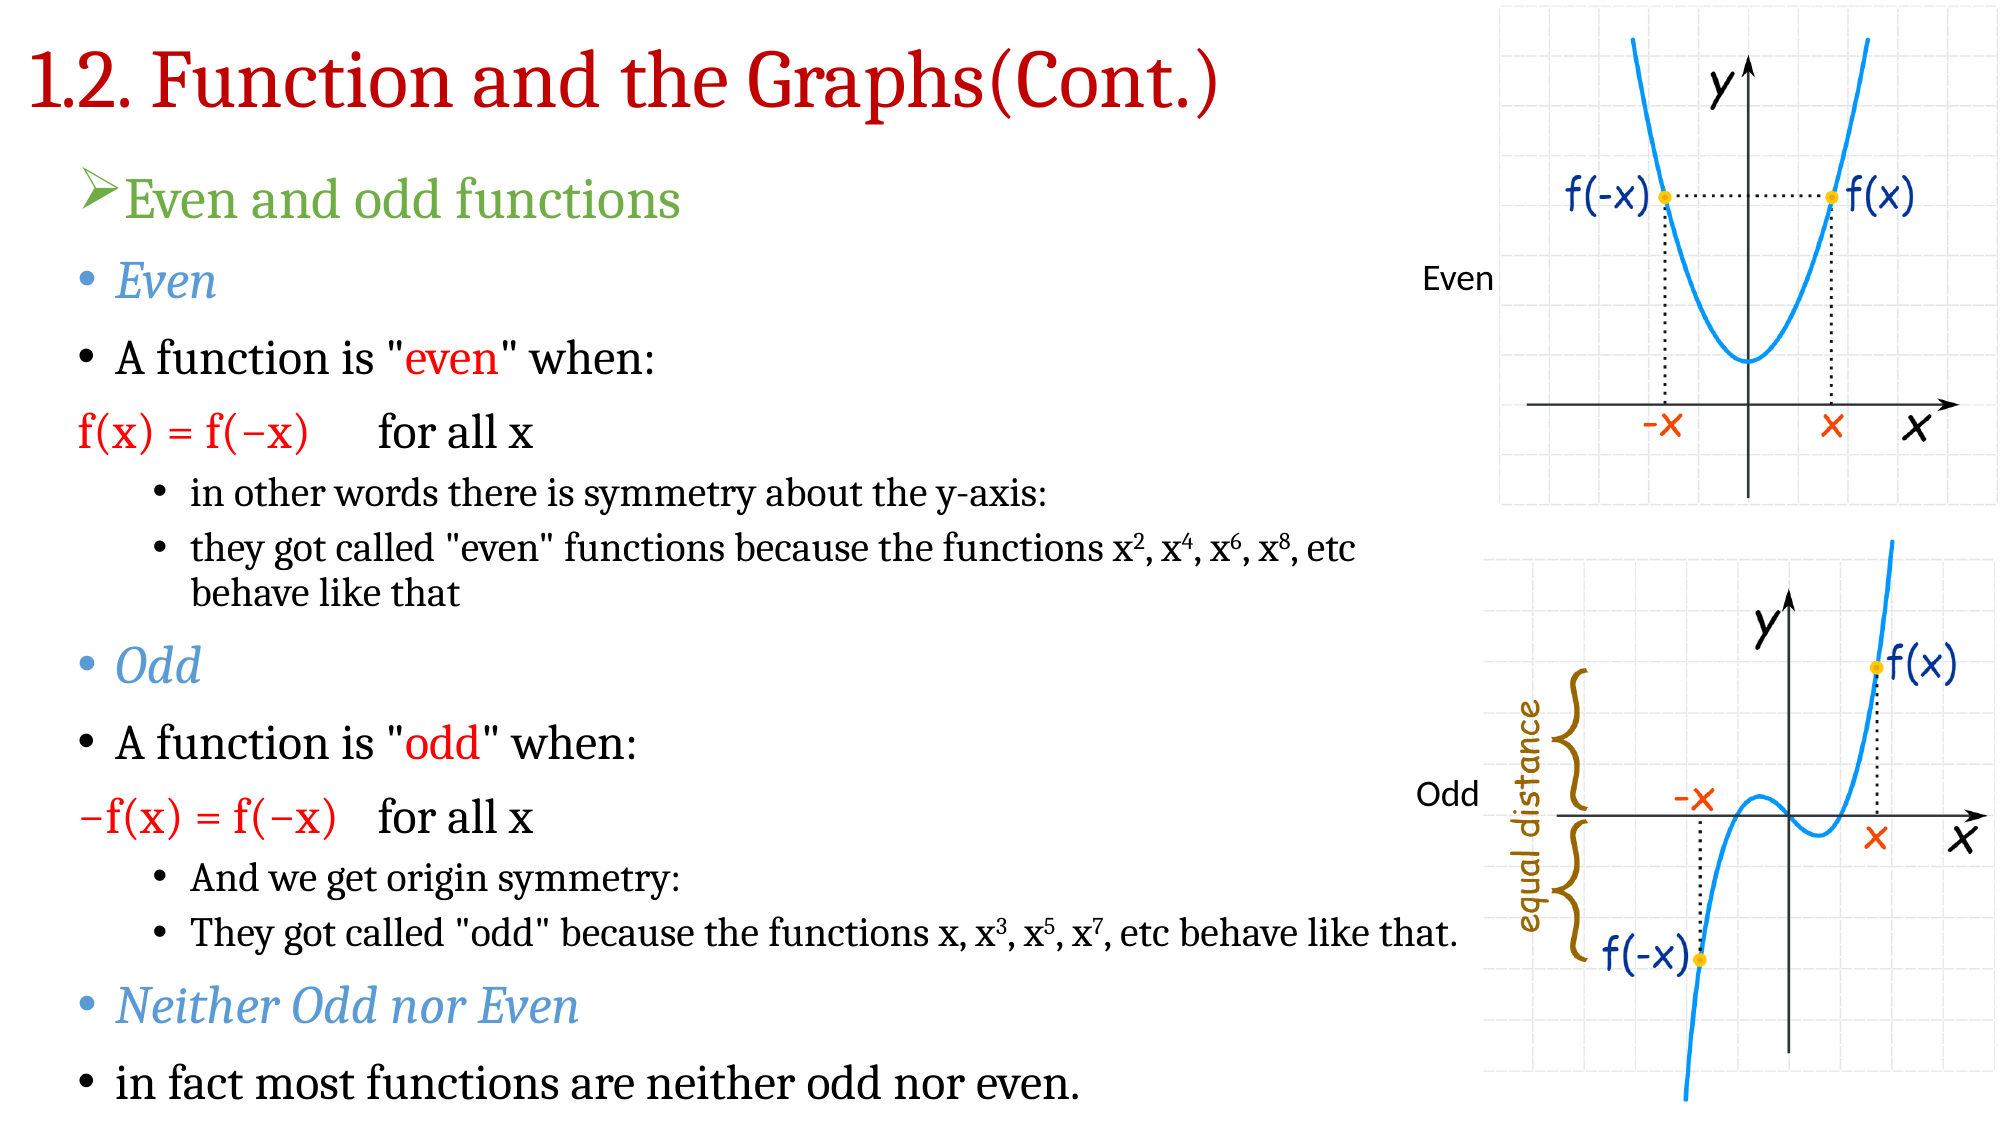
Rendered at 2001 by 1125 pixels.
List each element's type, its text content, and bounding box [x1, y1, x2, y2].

picture [1492, 0, 2000, 510]
list Even and odd functions Even A function is "even" when: f(x) = f(−x) for all x in other words there is symmetry about the y-axis: they got called "even" functions because the functions x2, x4, x6, x8, etc behave like that Odd A function is "odd" when: −f(x) = f(−x) for all x And we get origin symmetry: They got called "odd" because the functions x, x3, x5, x7, etc behave like that. Neither Odd nor Even in fact most functions are neither odd nor even. [62, 160, 1483, 1125]
text_box Odd [1401, 761, 1482, 822]
picture [1482, 530, 1999, 1105]
title 1.2. Function and the Graphs(Cont.) [15, 0, 1492, 161]
text_box Even [1407, 245, 1492, 306]
